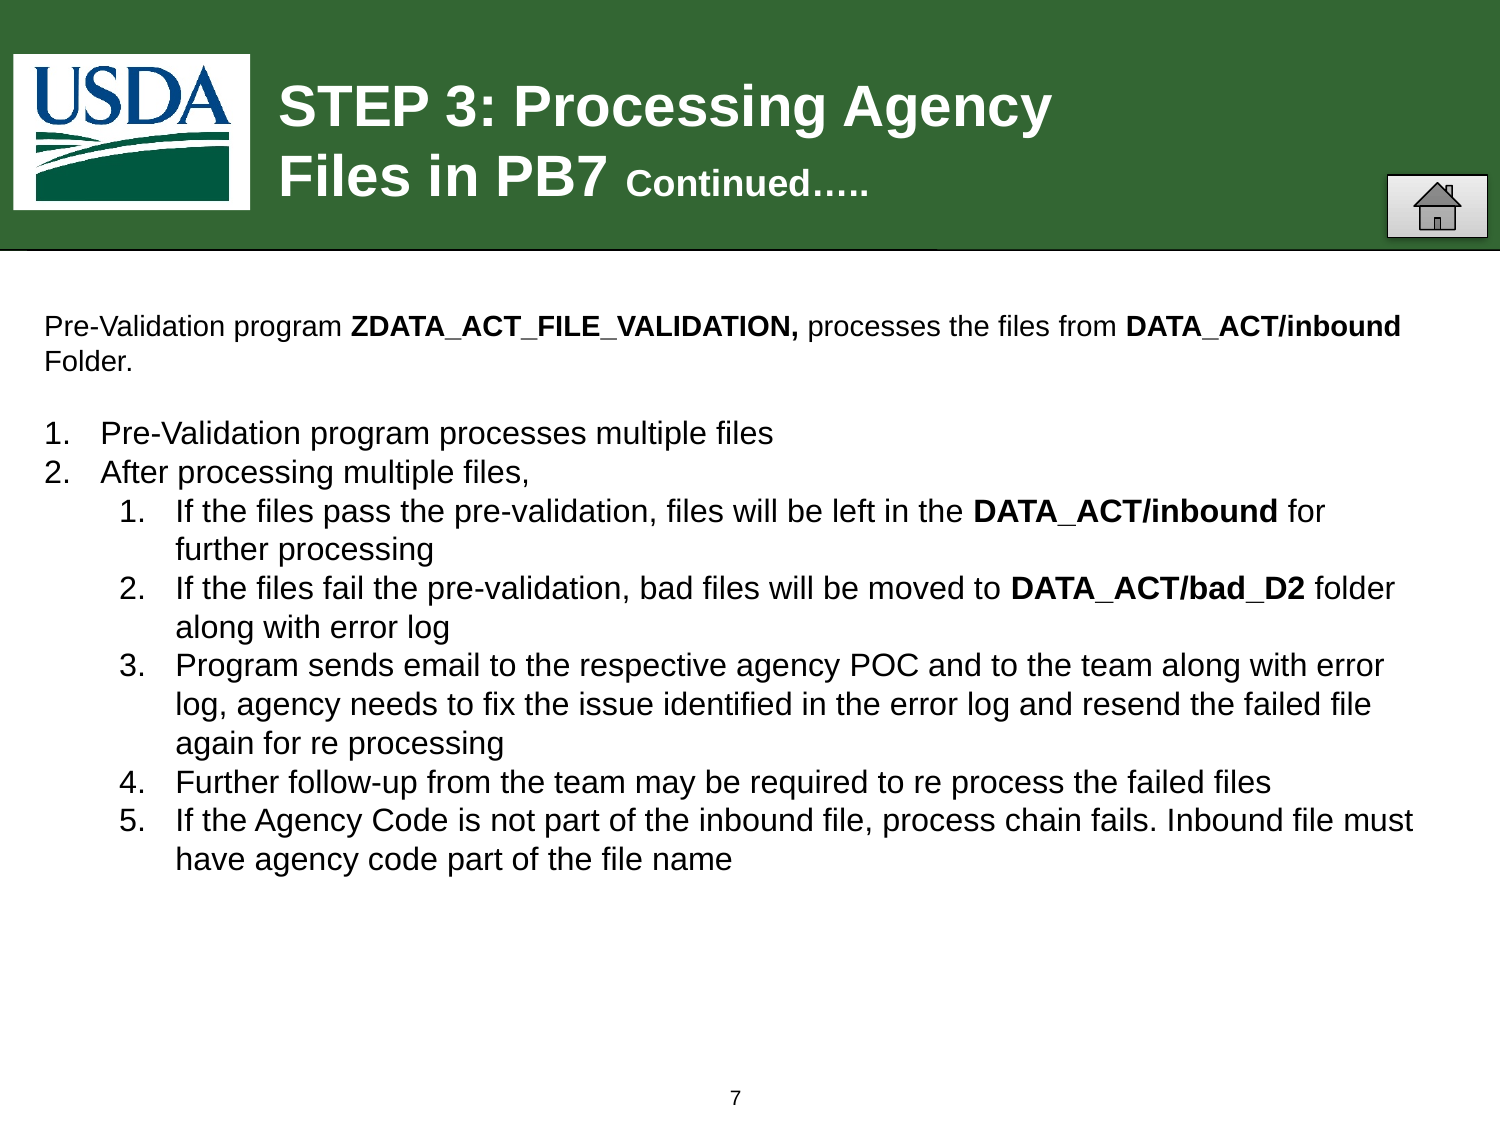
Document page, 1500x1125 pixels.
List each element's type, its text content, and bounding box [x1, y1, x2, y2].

slide_number 7 [596, 1090, 875, 1118]
title STEP 3: Processing Agency Files in PB7 Continued….. [264, 33, 1216, 216]
picture [29, 58, 237, 207]
text_box Pre-Validation program ZDATA_ACT_FILE_VALIDATION, processes the files from DATA_ACT/inbound Folder. Pre-Validation program processes multiple files After processing multiple files, If the files pass the pre-validation, files will be left in the DATA_ACT/inbound for further processing If the files fail the pre-validation, bad files will be moved to DATA_ACT/bad_D2 folder along with error log Program sends email to the respective agency POC and to the team along with error log, agency needs to fix the issue identified in the error log and resend the failed file again for re processing Further follow-up from the team may be required to re process the failed files If the Agency Code is not part of the inbound file, process chain fails. Inbound file must have agency code part of the file name [29, 299, 1442, 1125]
